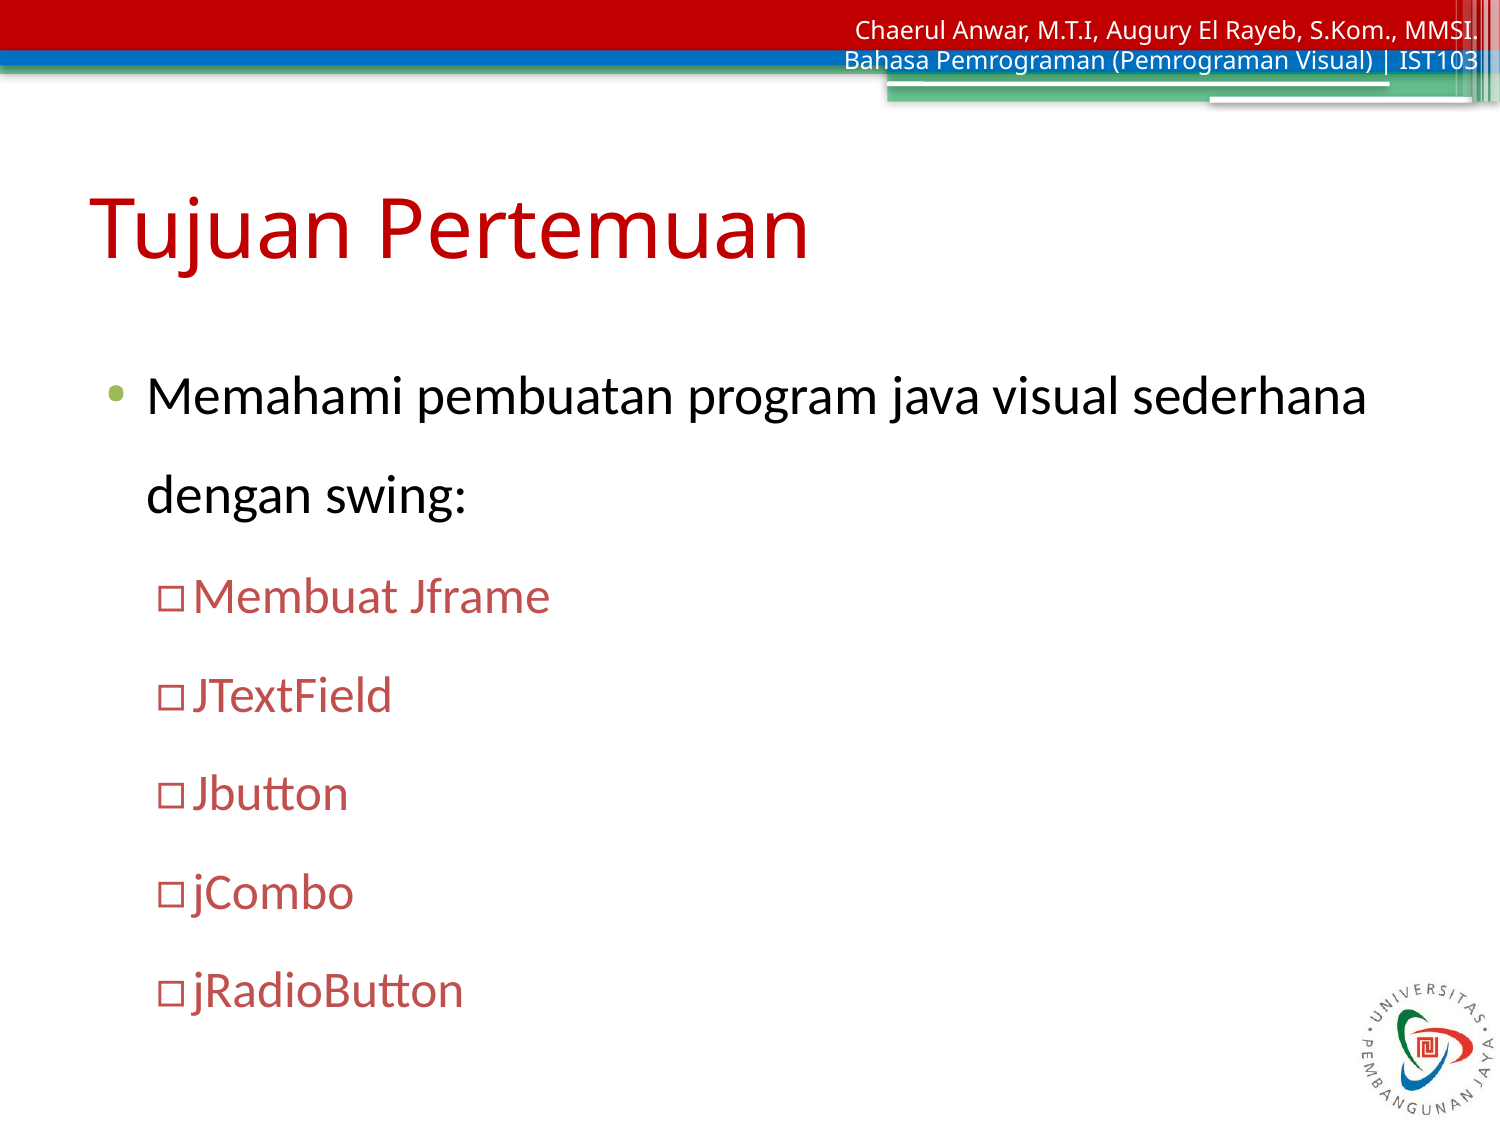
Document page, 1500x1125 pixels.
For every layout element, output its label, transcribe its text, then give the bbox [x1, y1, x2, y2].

picture [1352, 975, 1500, 1125]
list Memahami pembuatan program java visual sederhana dengan swing: Membuat Jframe JTextField Jbutton jCombo jRadioButton [75, 318, 1425, 1029]
title Tujuan Pertemuan [75, 137, 1425, 313]
